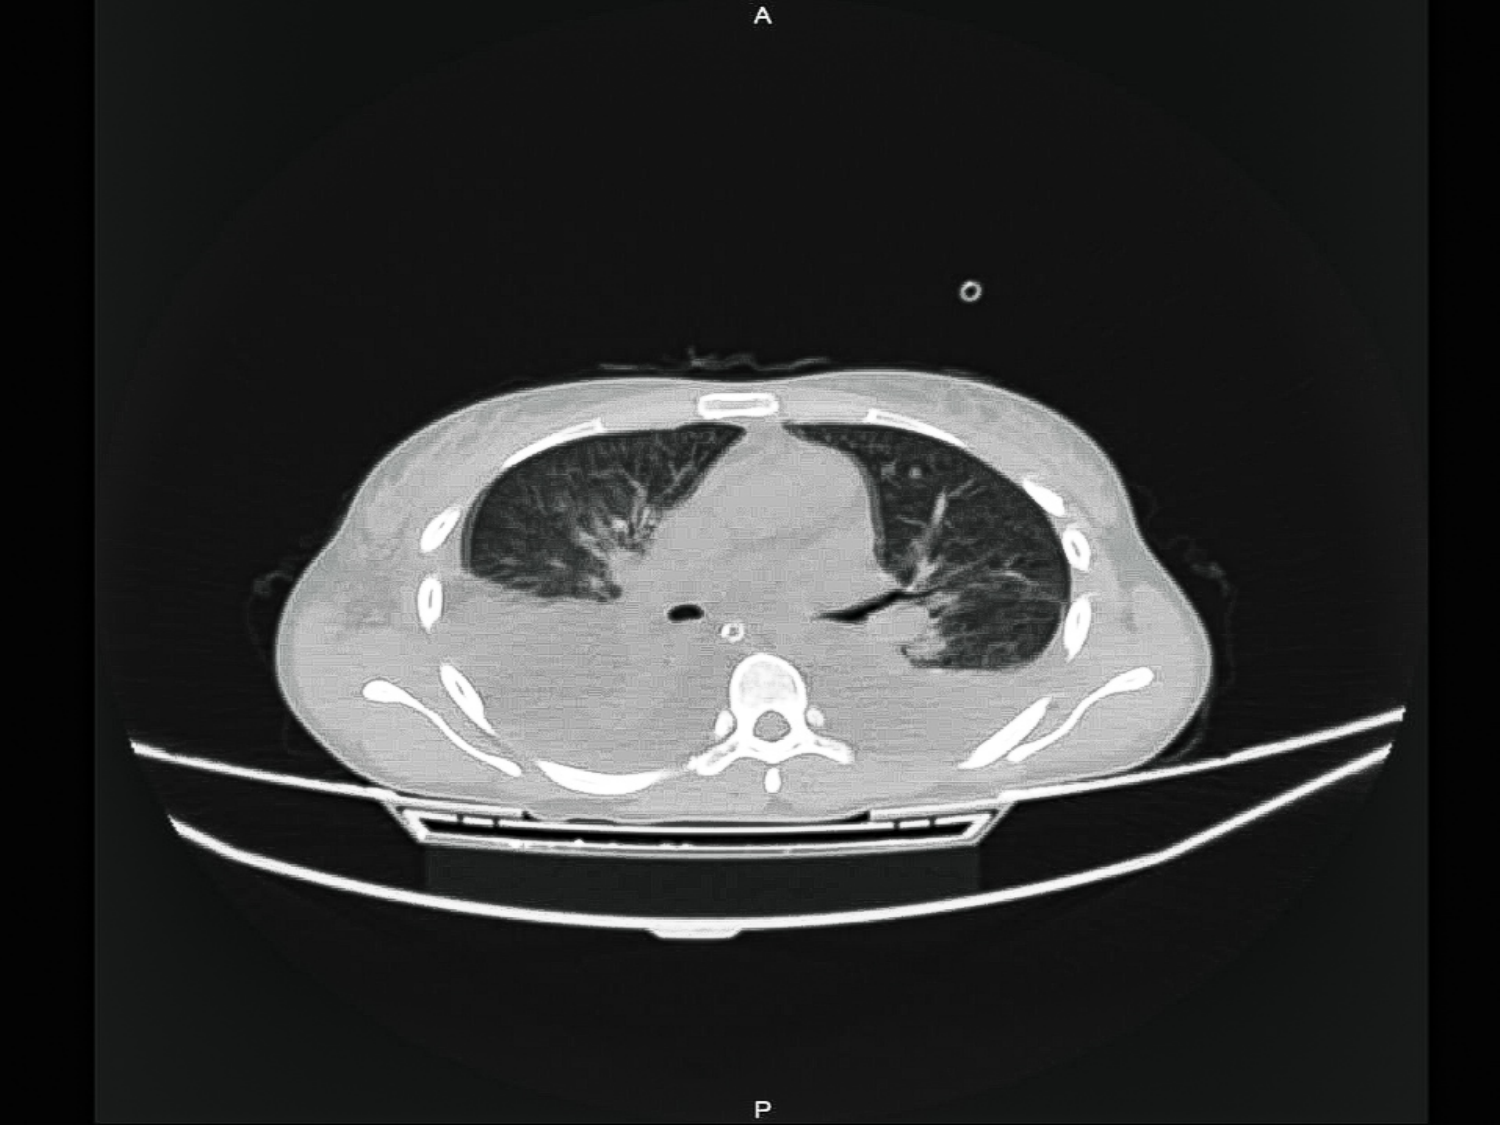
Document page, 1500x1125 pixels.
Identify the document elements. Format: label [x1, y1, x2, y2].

list [0, 0, 1500, 1125]
